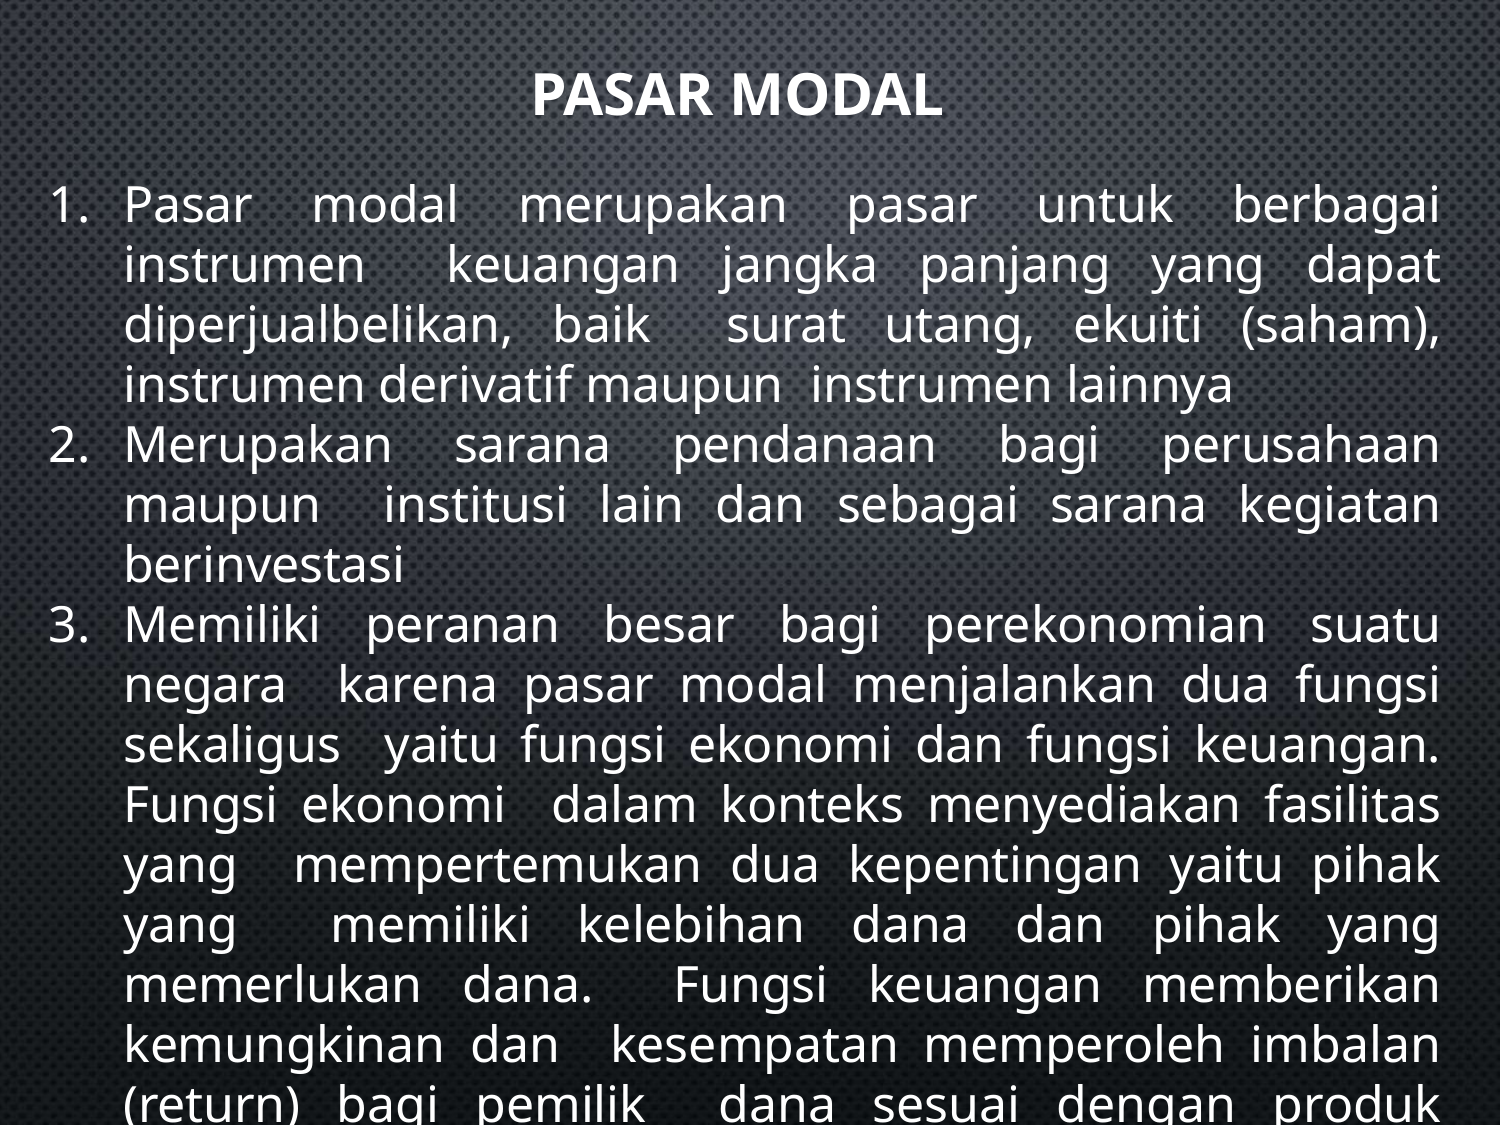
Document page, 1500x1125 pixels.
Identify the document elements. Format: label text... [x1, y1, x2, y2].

text_box Pasar modal merupakan pasar untuk berbagai instrumen keuangan jangka panjang yang dapat diperjualbelikan, baik surat utang, ekuiti (saham), instrumen derivatif maupun instrumen lainnya Merupakan sarana pendanaan bagi perusahaan maupun institusi lain dan sebagai sarana kegiatan berinvestasi Memiliki peranan besar bagi perekonomian suatu negara karena pasar modal menjalankan dua fungsi sekaligus yaitu fungsi ekonomi dan fungsi keuangan. Fungsi ekonomi dalam konteks menyediakan fasilitas yang mempertemukan dua kepentingan yaitu pihak yang memiliki kelebihan dana dan pihak yang memerlukan dana. Fungsi keuangan memberikan kemungkinan dan kesempatan memperoleh imbalan (return) bagi pemilik dana sesuai dengan produk investasi yang dipilih [46, 170, 1443, 1125]
title PASAR MODAL [527, 55, 961, 170]
picture [0, 0, 1500, 1125]
